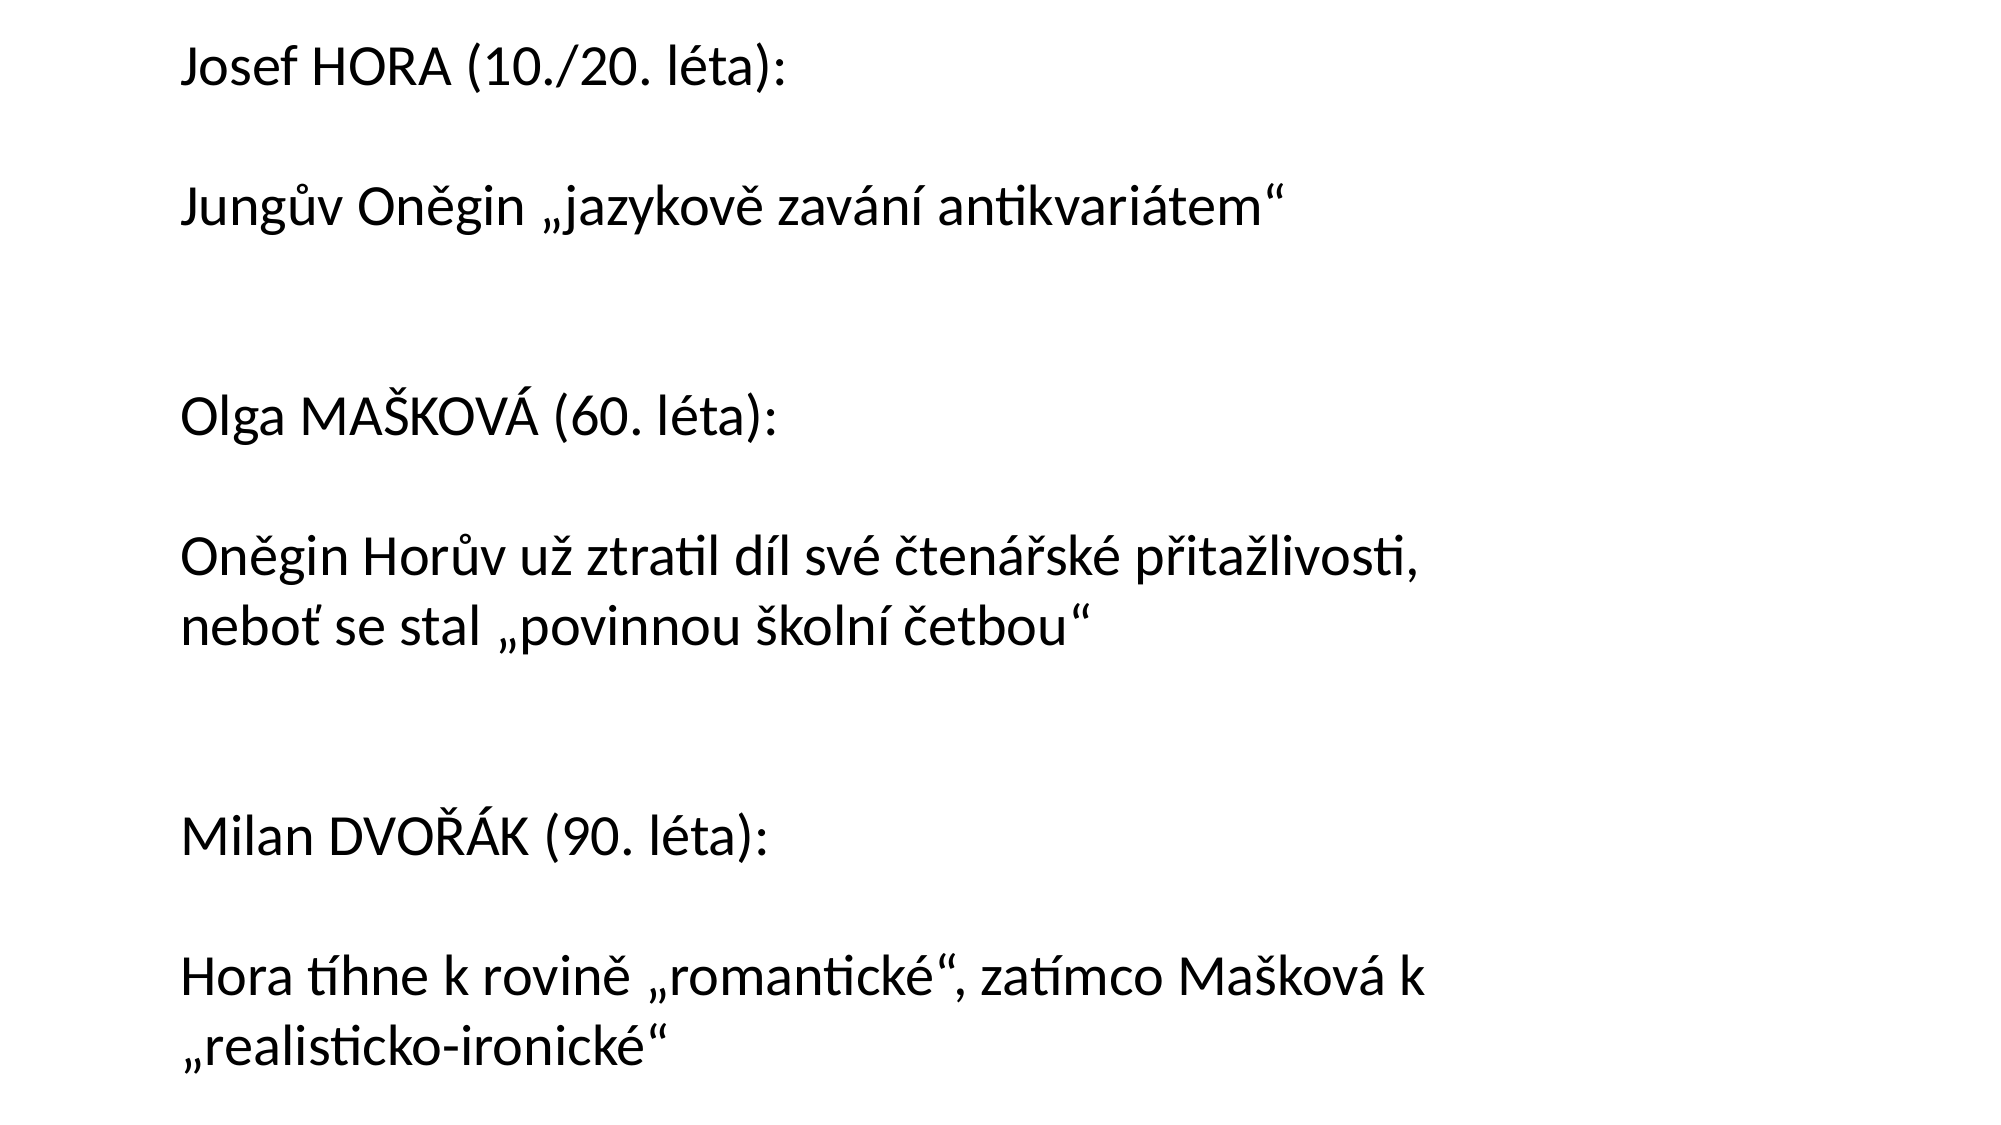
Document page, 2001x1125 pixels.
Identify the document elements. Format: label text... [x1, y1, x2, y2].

text_box Josef HORA (10./20. léta): Jungův Oněgin „jazykově zavání antikvariátem“ Olga MAŠKOVÁ (60. léta): Oněgin Horův už ztratil díl své čtenářské přitažlivosti, neboť se stal „povinnou školní četbou“ Milan DVOŘÁK (90. léta): Hora tíhne k rovině „romantické“, zatímco Mašková k „realisticko-ironické“ [165, 20, 1457, 1085]
